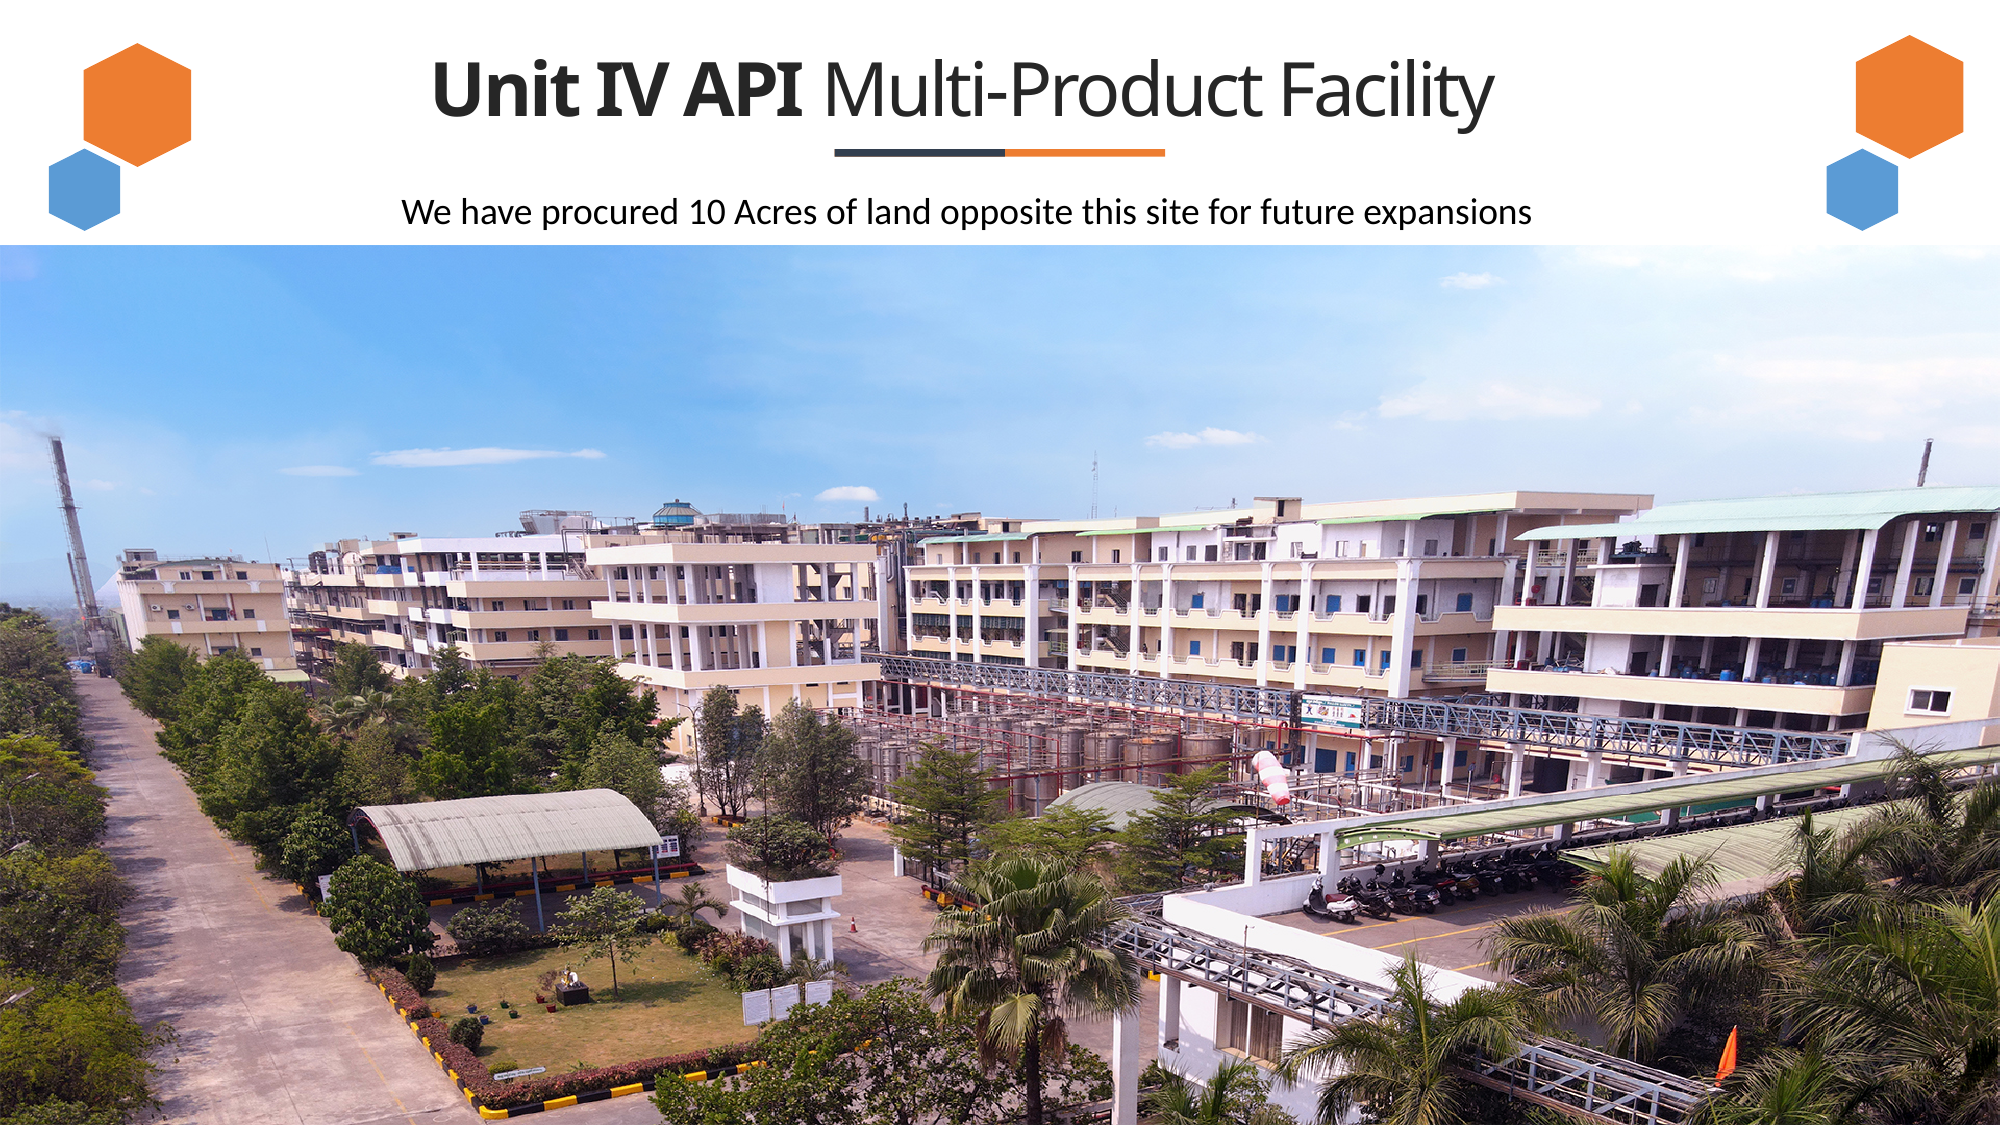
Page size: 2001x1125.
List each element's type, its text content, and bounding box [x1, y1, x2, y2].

text_box [1825, 147, 1900, 233]
picture [0, 245, 2000, 1125]
text_box [47, 147, 122, 233]
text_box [834, 149, 1166, 157]
text_box We have procured 10 Acres of land opposite this site for future expansions [386, 179, 1619, 239]
text_box Unit IV API Multi-Product Facility [230, 0, 1695, 173]
text_box [82, 41, 193, 169]
text_box [1854, 33, 1965, 161]
